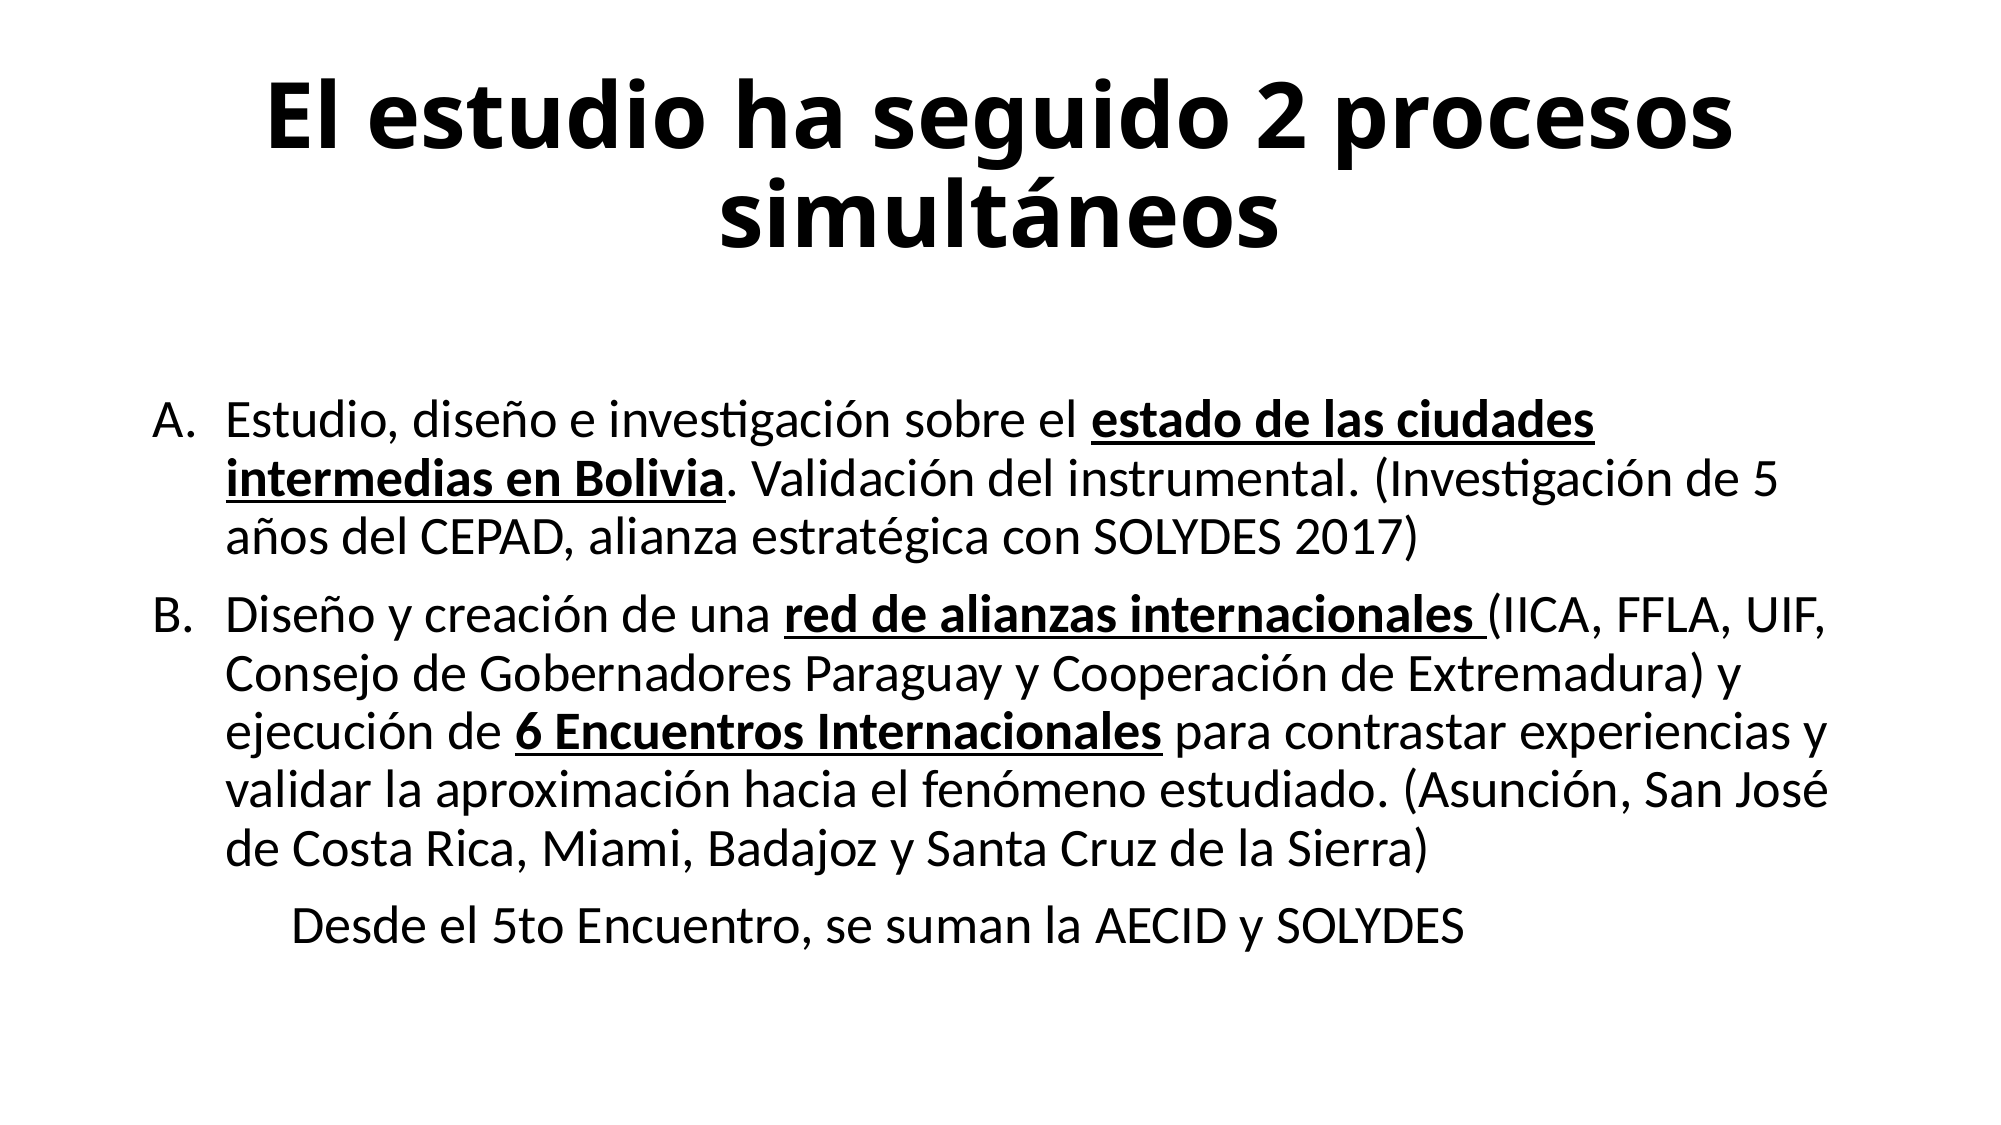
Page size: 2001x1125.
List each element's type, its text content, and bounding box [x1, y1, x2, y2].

list Estudio, diseño e investigación sobre el estado de las ciudades intermedias en Bolivia. Validación del instrumental. (Investigación de 5 años del CEPAD, alianza estratégica con SOLYDES 2017) Diseño y creación de una red de alianzas internacionales (IICA, FFLA, UIF, Consejo de Gobernadores Paraguay y Cooperación de Extremadura) y ejecución de 6 Encuentros Internacionales para contrastar experiencias y validar la aproximación hacia el fenómeno estudiado. (Asunción, San José de Costa Rica, Miami, Badajoz y Santa Cruz de la Sierra) Desde el 5to Encuentro, se suman la AECID y SOLYDES [137, 299, 1863, 1014]
title El estudio ha seguido 2 procesos simultáneos [137, 59, 1863, 278]
